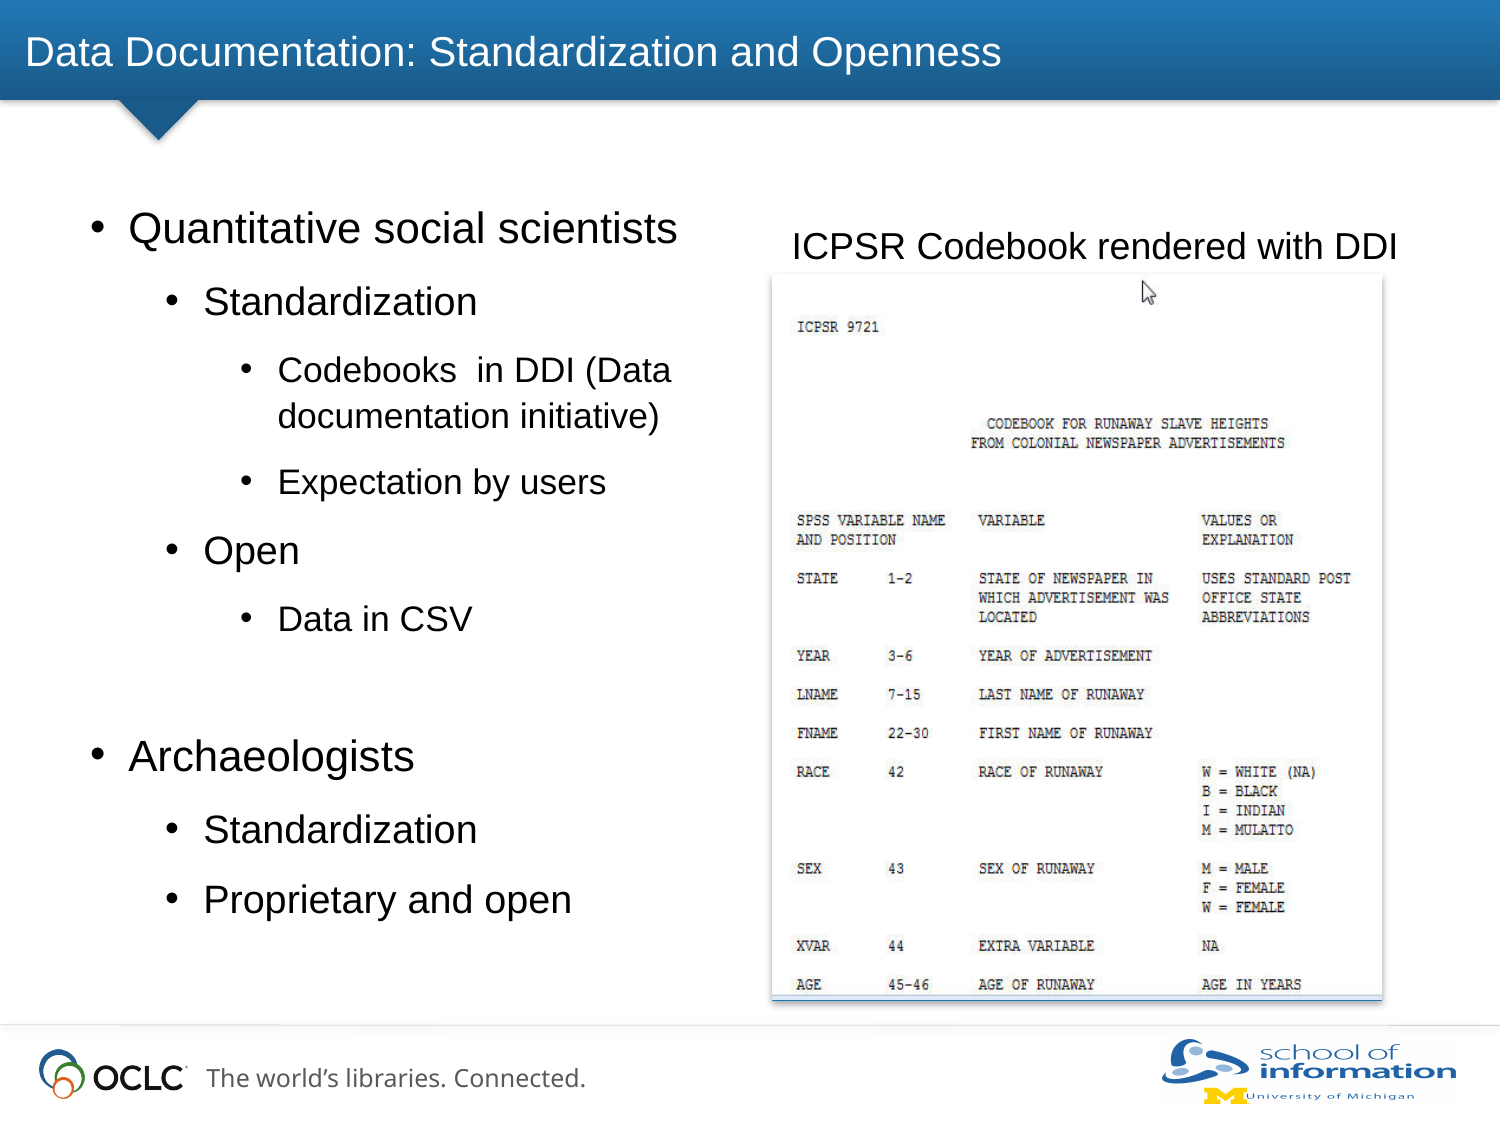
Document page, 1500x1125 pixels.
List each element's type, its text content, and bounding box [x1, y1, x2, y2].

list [772, 274, 1382, 1001]
text_box ICPSR Codebook rendered with DDI [776, 214, 1430, 275]
picture [39, 1049, 188, 1099]
title Data Documentation: Standardization and Openness [24, 0, 1425, 100]
list Quantitative social scientists Standardization Codebooks in DDI (Data documentation initiative) Expectation by users Open Data in CSV Archaeologists Standardization Proprietary and open [75, 187, 726, 975]
picture [1162, 1039, 1456, 1104]
